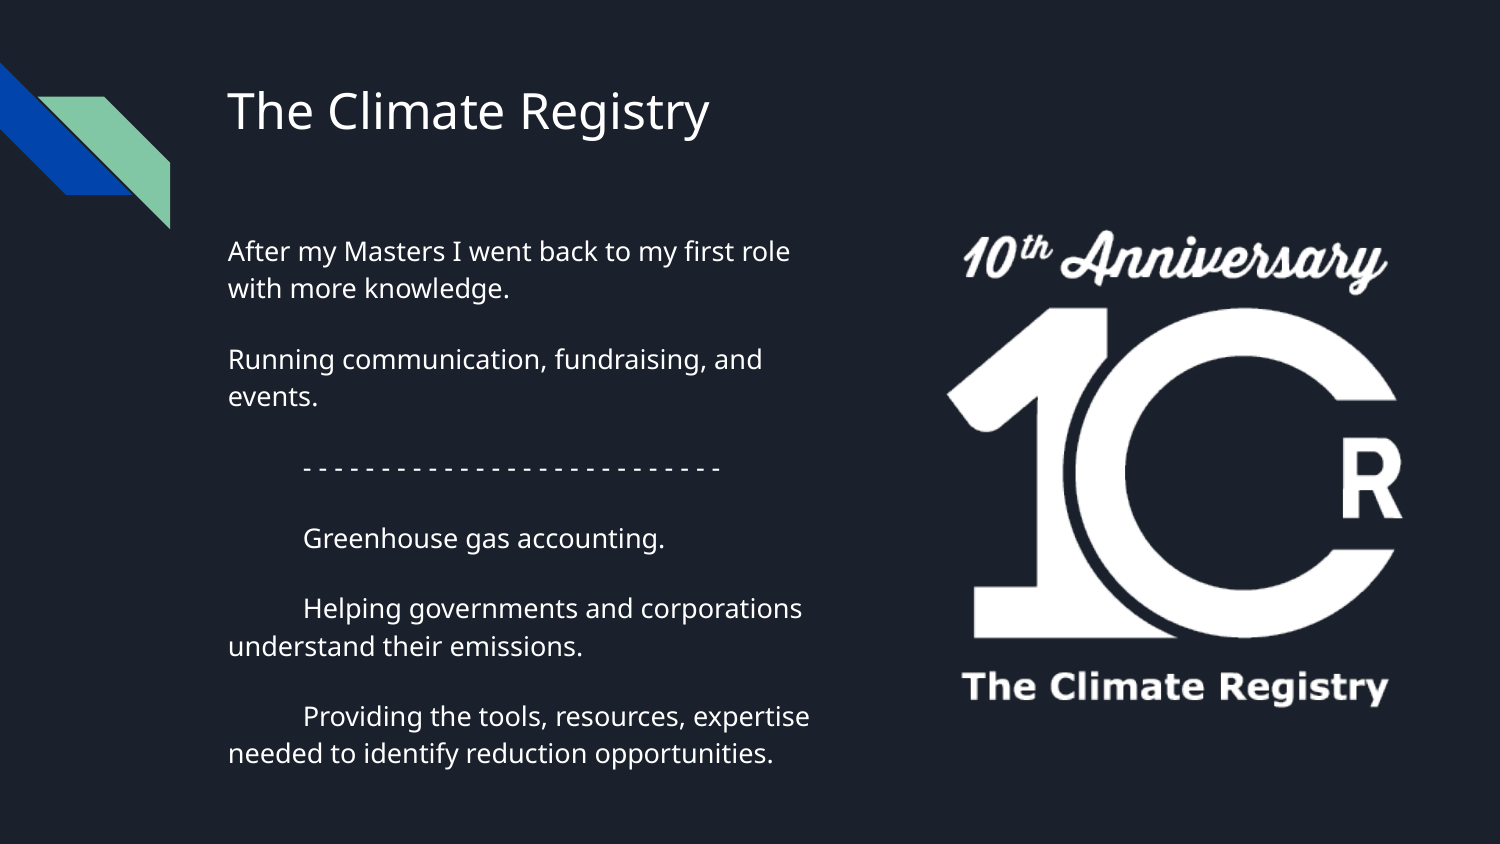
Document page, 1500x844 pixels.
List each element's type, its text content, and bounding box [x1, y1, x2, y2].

list After my Masters I went back to my first role with more knowledge. Running communication, fundraising, and events. - - - - - - - - - - - - - - - - - - - - - - - - - - - Greenhouse gas accounting. Helping governments and corporations understand their emissions. Providing the tools, resources, expertise needed to identify reduction opportunities. [212, 214, 828, 776]
text_box [299, 339, 899, 466]
picture [904, 201, 1440, 735]
title The Climate Registry [212, 64, 1368, 215]
